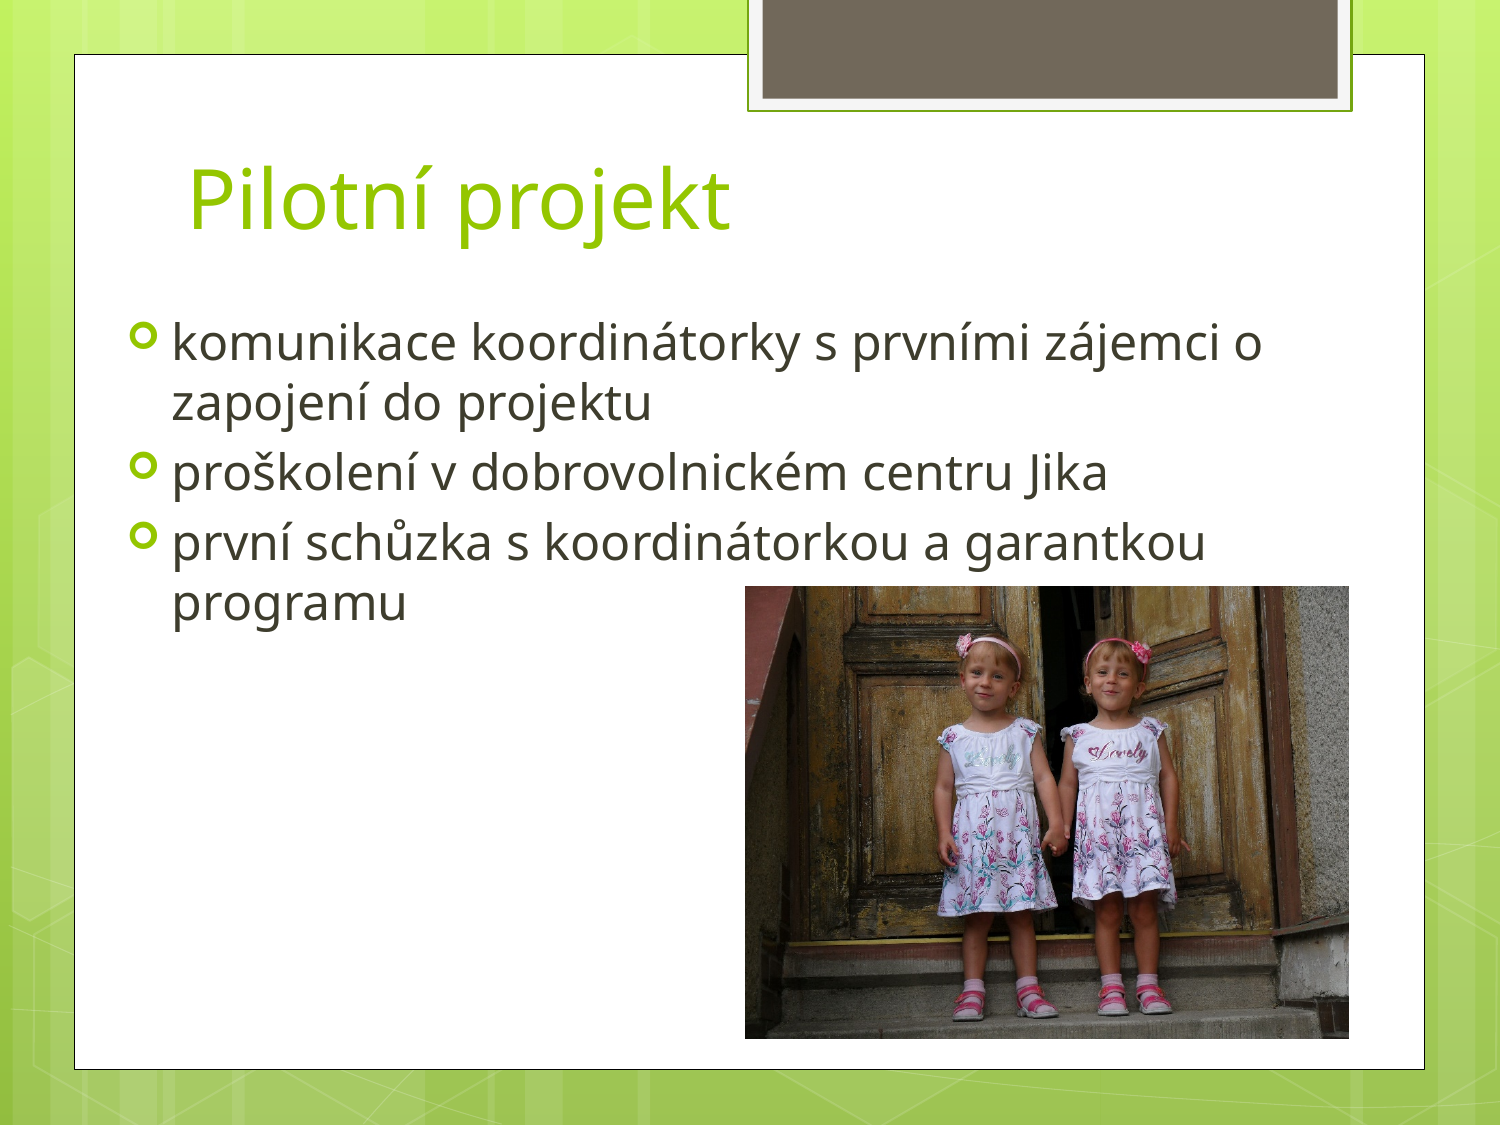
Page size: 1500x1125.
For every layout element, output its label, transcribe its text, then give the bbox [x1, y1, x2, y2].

list komunikace koordinátorky s prvními zájemci o zapojení do projektu proškolení v dobrovolnickém centru Jika první schůzka s koordinátorkou a garantkou programu [100, 302, 1436, 1125]
title Pilotní projekt [171, 66, 1324, 254]
picture [744, 585, 1349, 1039]
